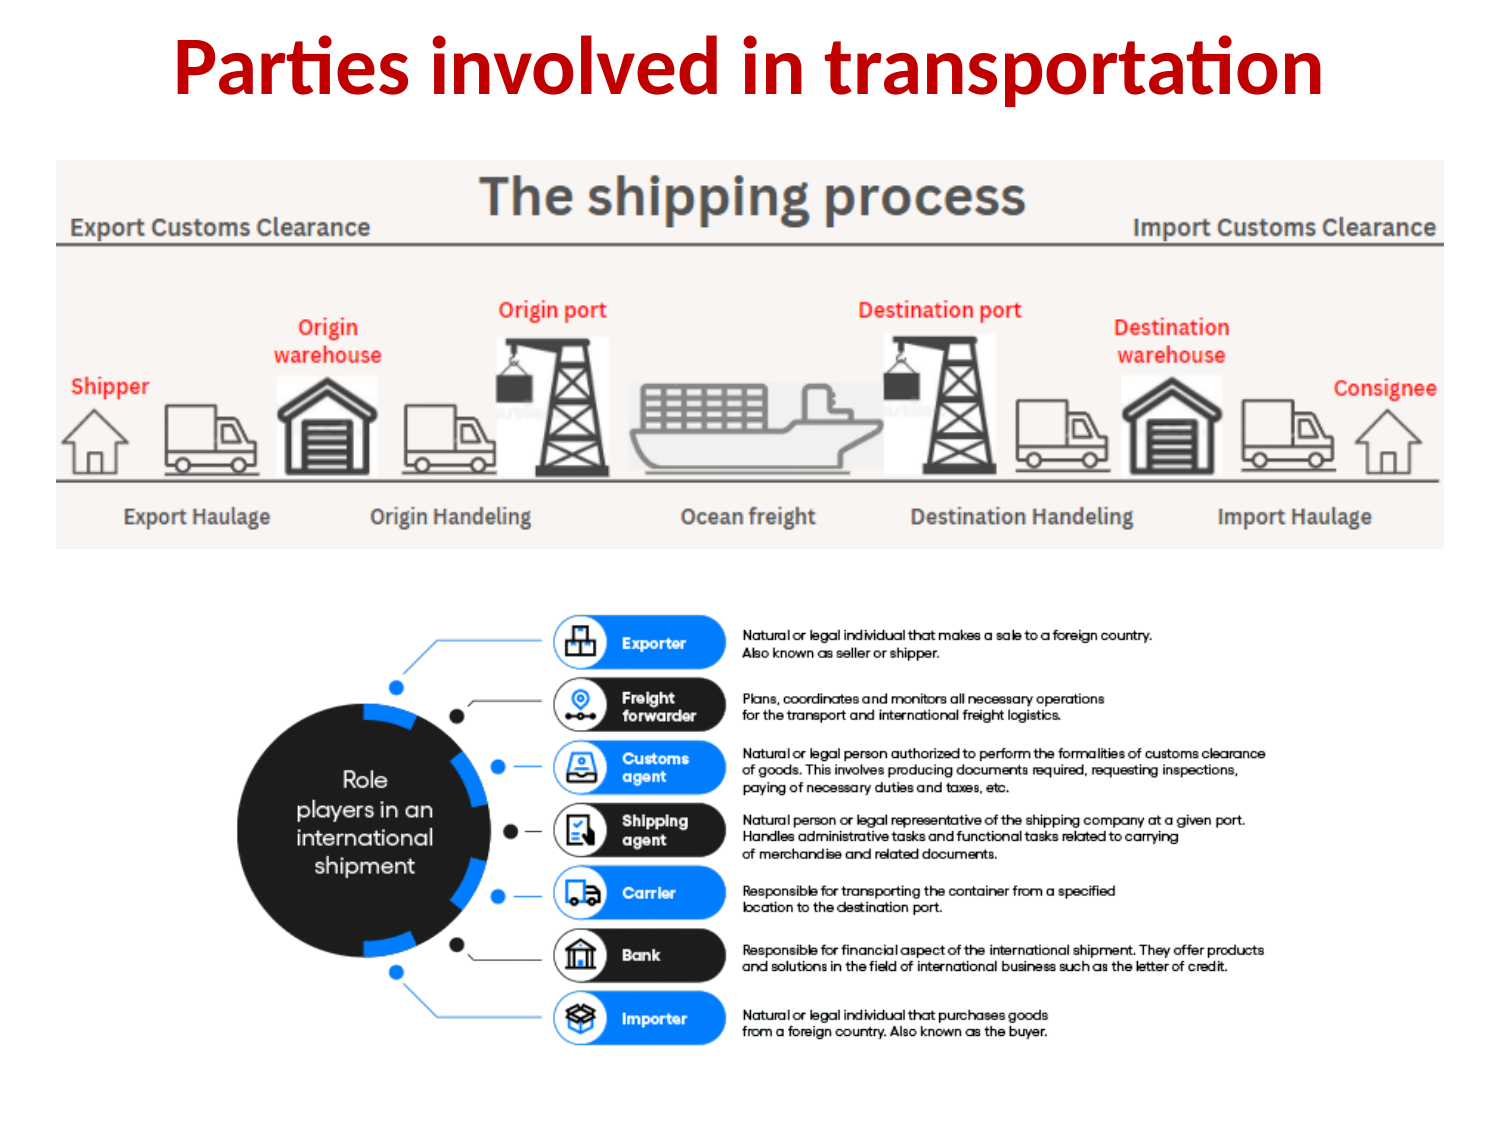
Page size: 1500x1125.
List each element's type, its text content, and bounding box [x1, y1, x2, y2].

text_box Parties involved in transportation [74, 1, 1425, 120]
picture [55, 160, 1445, 550]
picture [233, 562, 1267, 1103]
